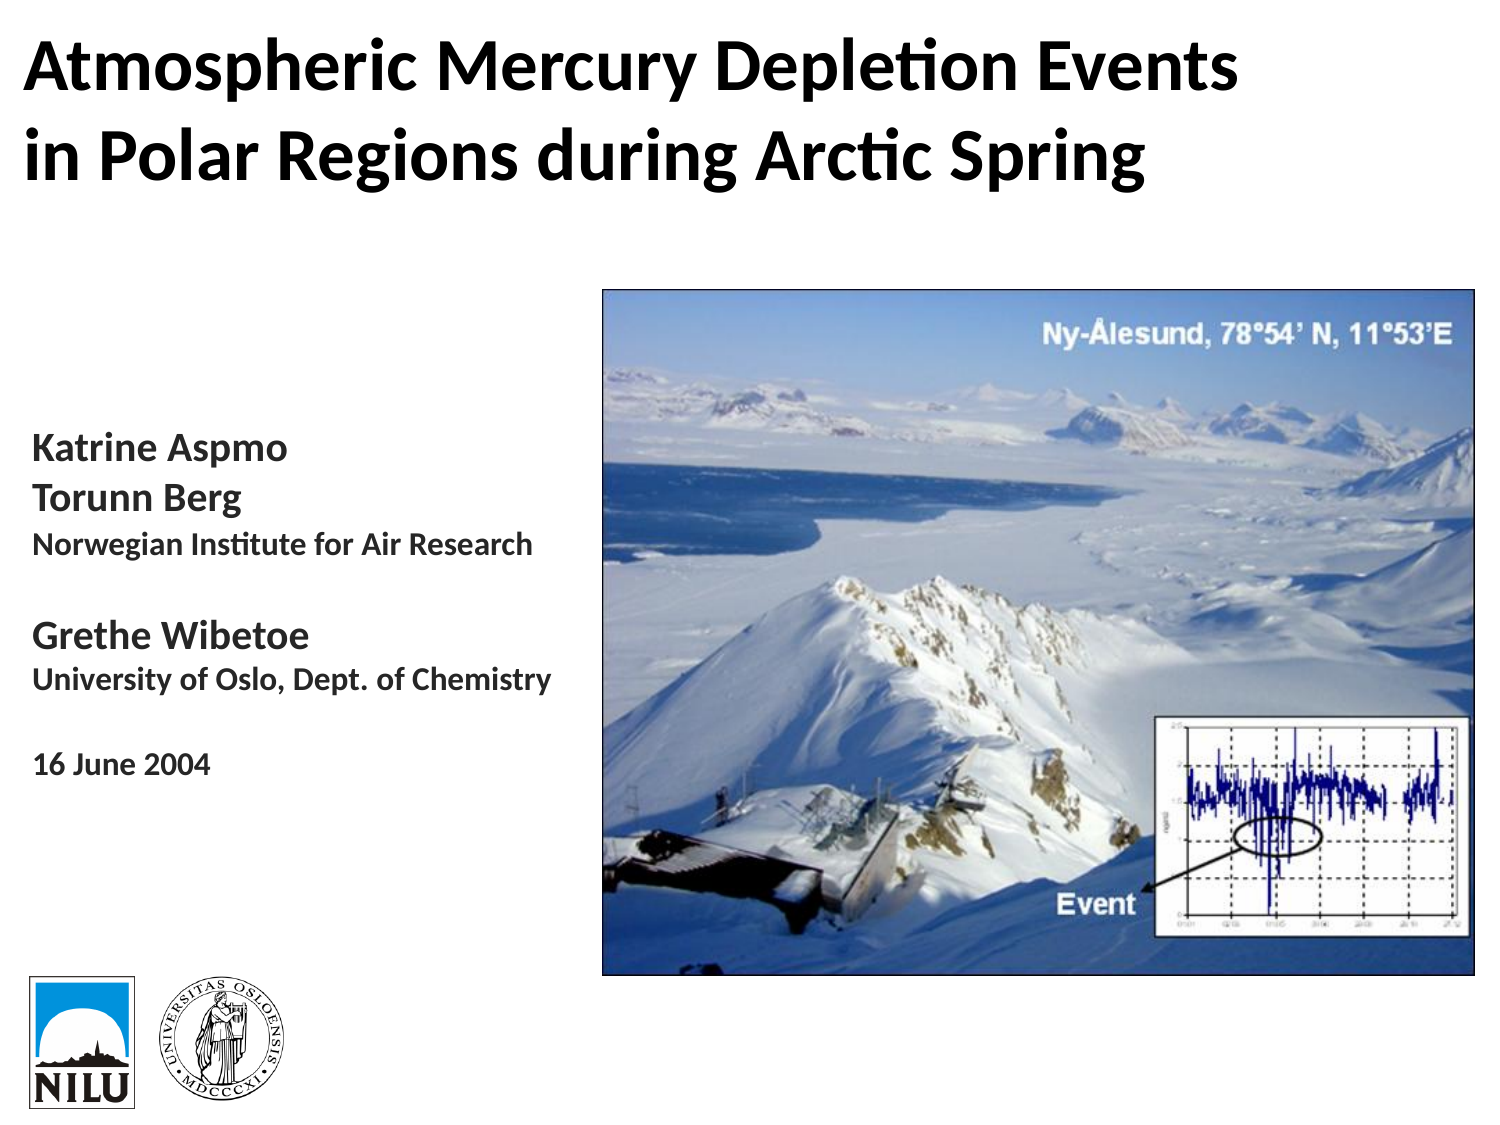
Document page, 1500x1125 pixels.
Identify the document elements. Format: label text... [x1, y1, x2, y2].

picture [29, 975, 136, 1110]
picture [601, 288, 1476, 977]
text_box Katrine Aspmo Torunn Berg Norwegian Institute for Air Research Grethe Wibetoe University of Oslo, Dept. of Chemistry 16 June 2004 [17, 412, 596, 790]
text_box Atmospheric Mercury Depletion Events in Polar Regions during Arctic Spring [8, 8, 1493, 203]
picture [154, 973, 286, 1106]
